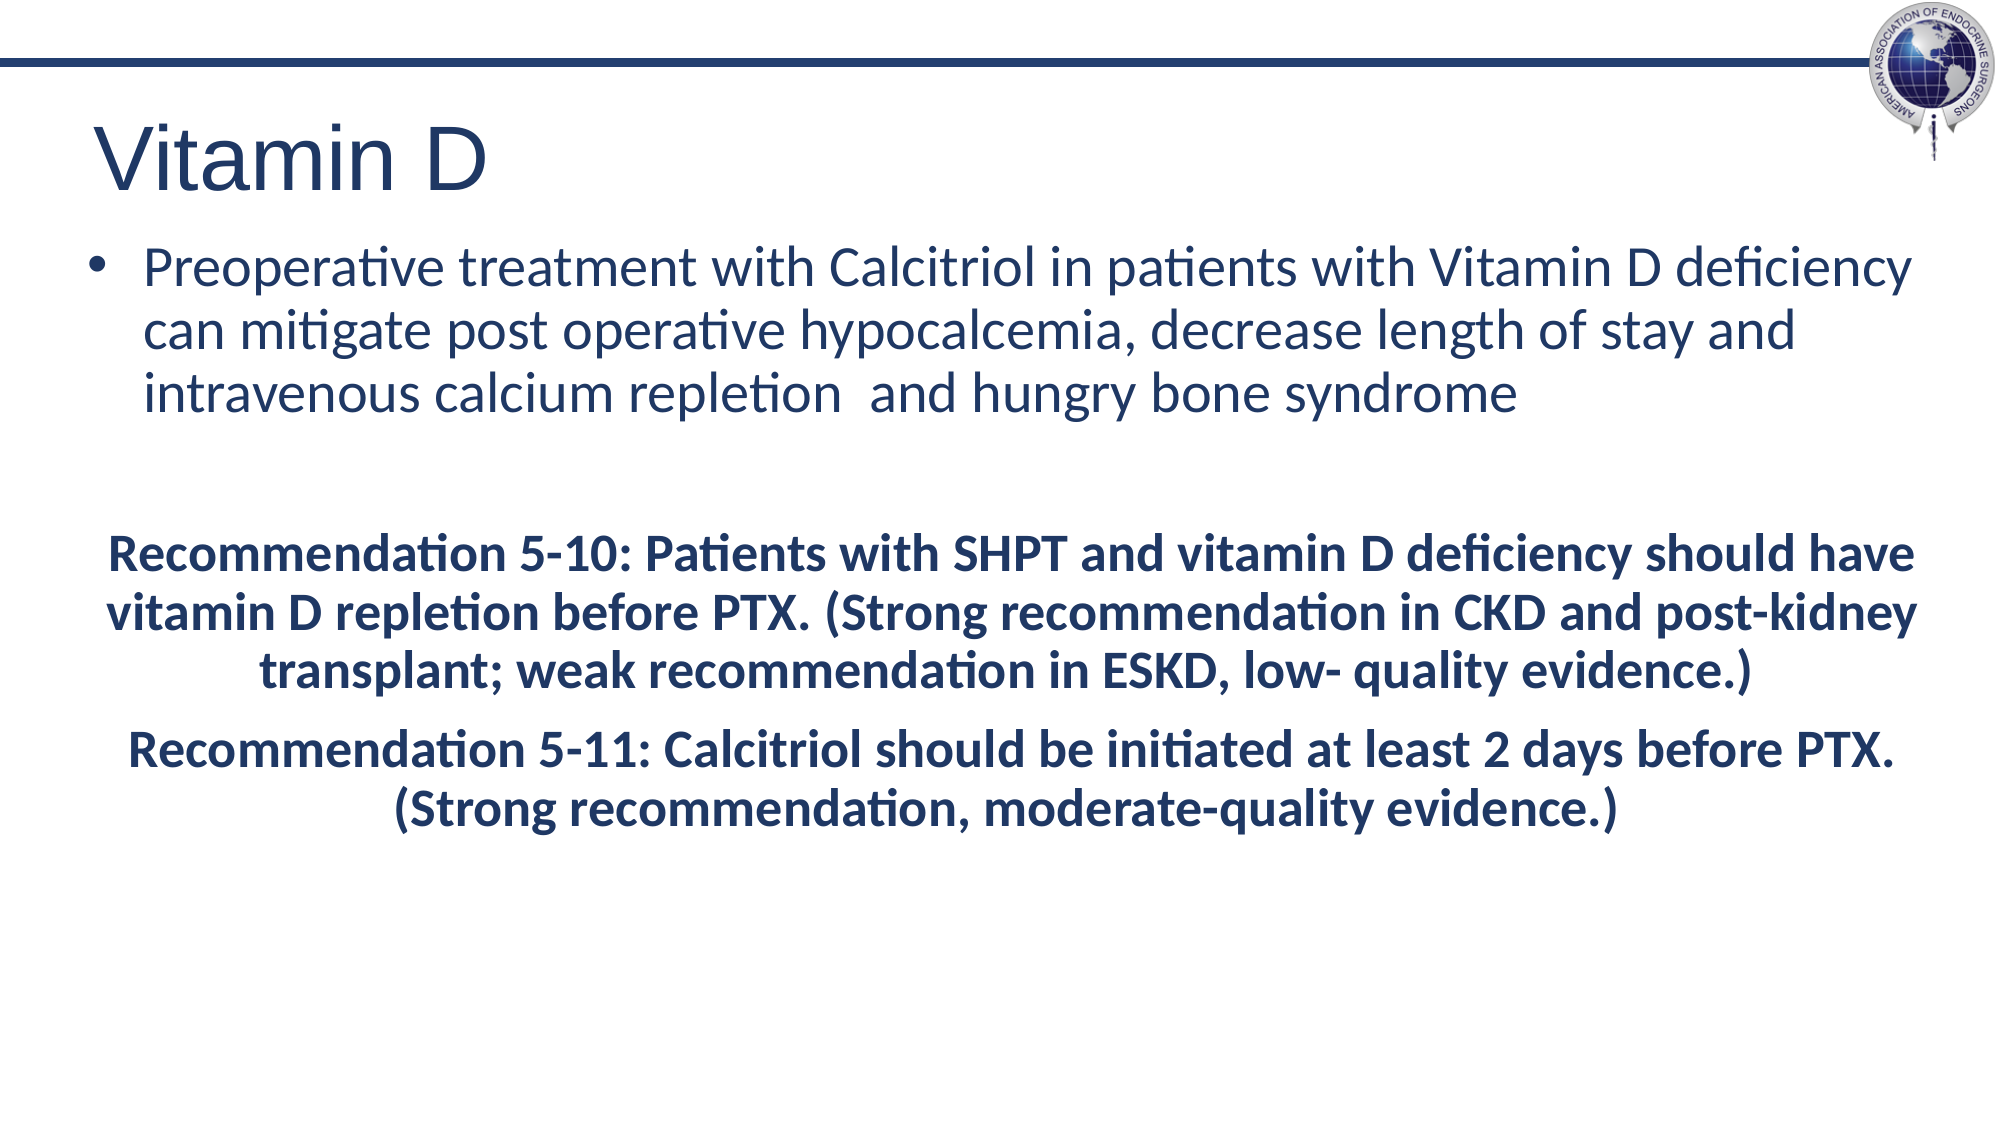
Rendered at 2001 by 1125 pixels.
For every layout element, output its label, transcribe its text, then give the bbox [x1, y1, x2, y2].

picture [1866, 0, 2000, 162]
list Preoperative treatment with Calcitriol in patients with Vitamin D deficiency can mitigate post operative hypocalcemia, decrease length of stay and intravenous calcium repletion and hungry bone syndrome Recommendation 5-10: Patients with SHPT and vitamin D deficiency should have vitamin D repletion before PTX. (Strong recommendation in CKD and post-kidney transplant; weak recommendation in ESKD, low- quality evidence.) Recommendation 5-11: Calcitriol should be initiated at least 2 days before PTX. (Strong recommendation, moderate-quality evidence.) [53, 228, 1956, 943]
title Vitamin D [79, 52, 1804, 228]
